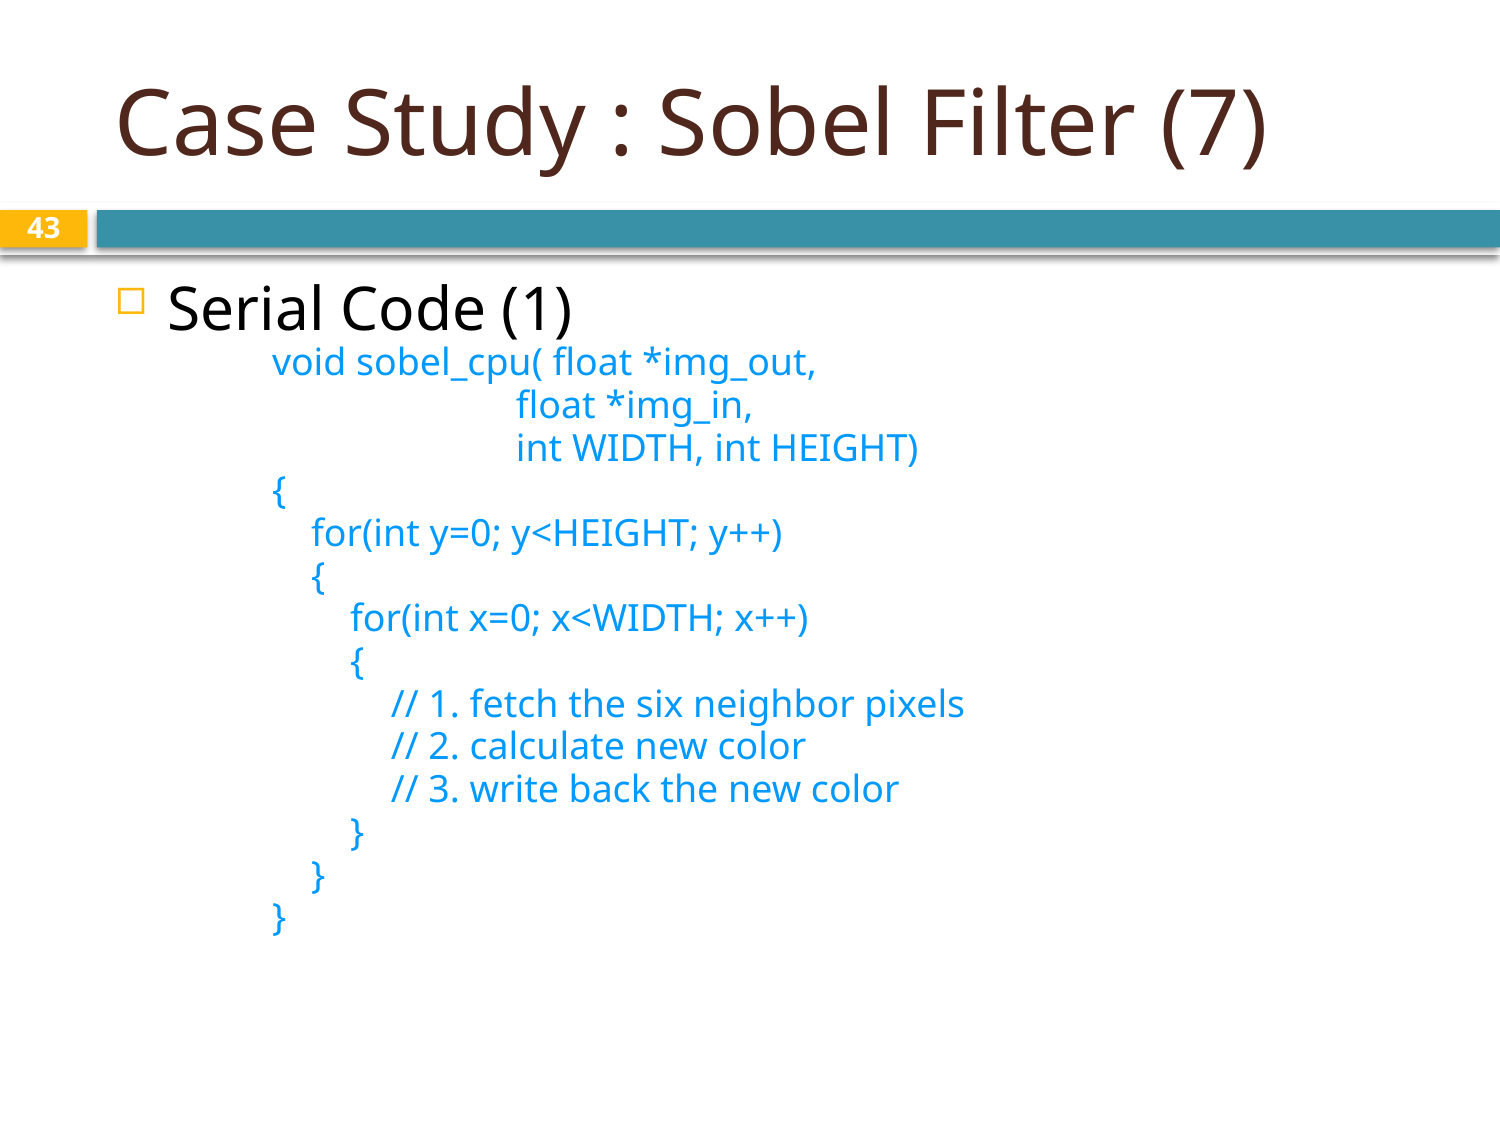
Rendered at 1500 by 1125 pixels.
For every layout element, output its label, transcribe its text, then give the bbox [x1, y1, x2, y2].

text_box void sobel_cpu( float *img_out, float *img_in, int WIDTH, int HEIGHT) { for(int y=0; y<HEIGHT; y++) { for(int x=0; x<WIDTH; x++) { // 1. fetch the six neighbor pixels // 2. calculate new color // 3. write back the new color } } } [272, 340, 1463, 1013]
slide_number 43 [0, 208, 88, 249]
list Serial Code (1) [100, 262, 1438, 1000]
title Case Study : Sobel Filter (7) [100, 37, 1438, 200]
